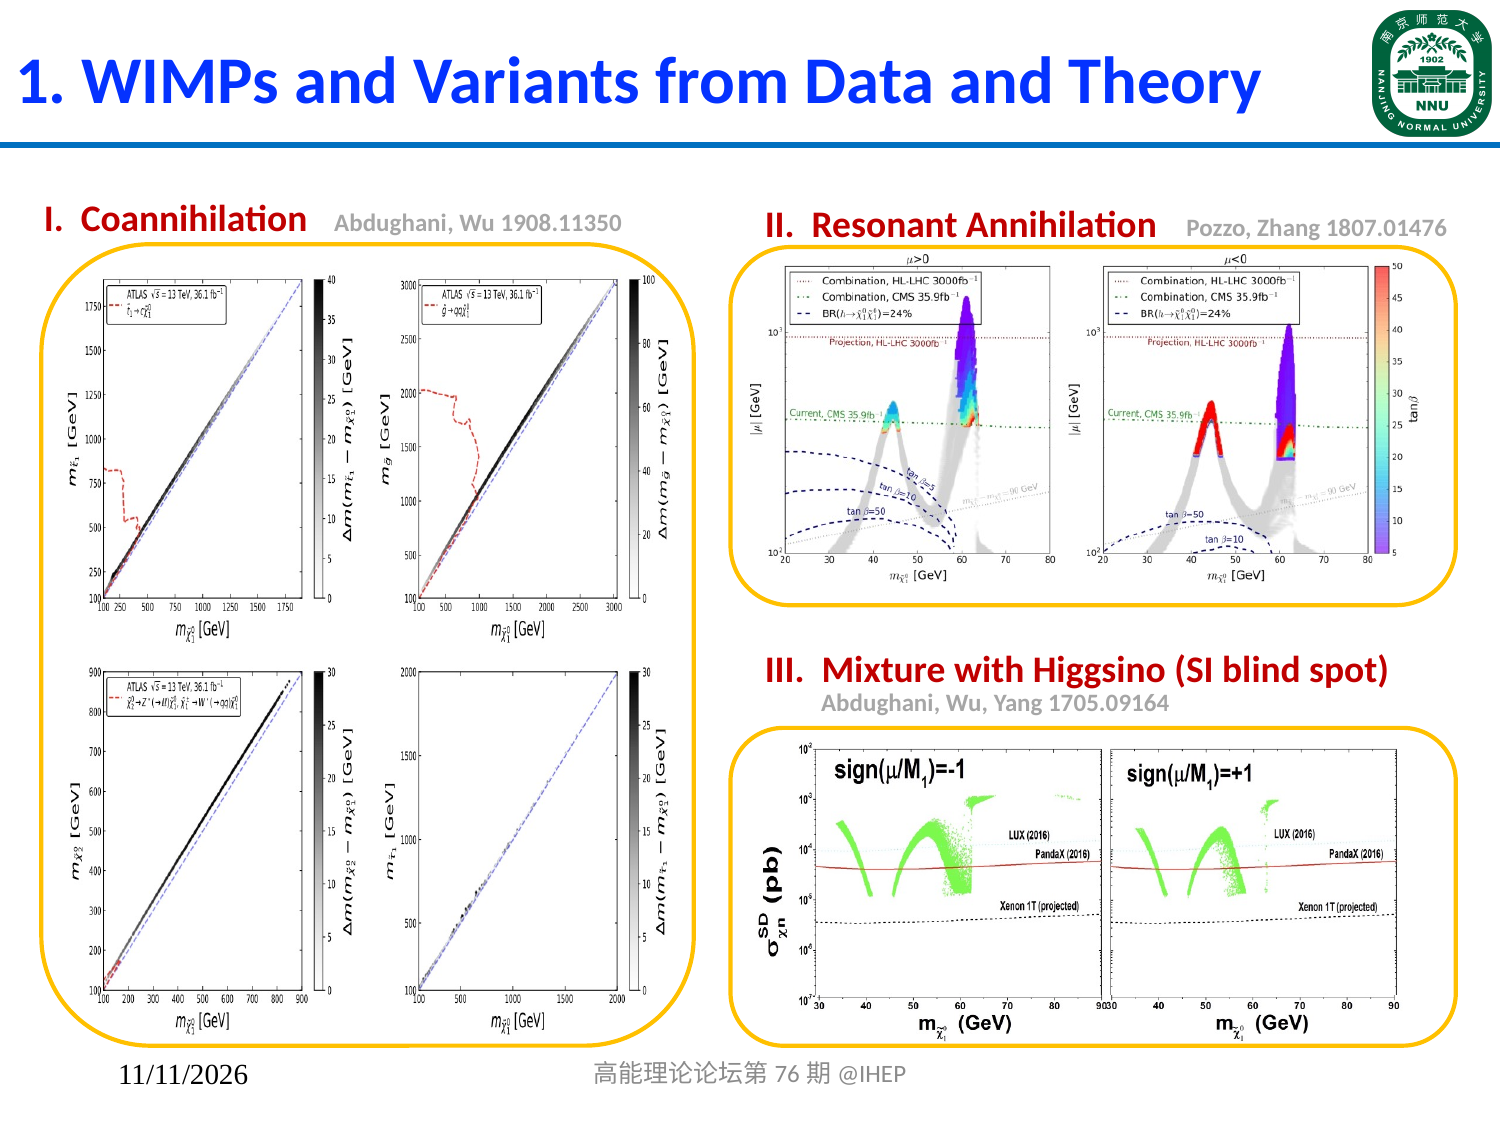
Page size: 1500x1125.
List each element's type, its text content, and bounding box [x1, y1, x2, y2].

text_box III. Mixture with Higgsino (SI blind spot) [750, 637, 1495, 698]
text_box II. Resonant Annihilation [750, 192, 1323, 252]
slide_number [1059, 1047, 1397, 1103]
slide_number [103, 1042, 441, 1103]
picture [64, 269, 677, 1040]
text_box [677, 293, 695, 997]
text_box [79, 243, 656, 269]
picture [755, 741, 1403, 1044]
text_box I. Coannihilation [29, 186, 423, 247]
picture [749, 254, 1419, 583]
text_box Abdughani, Wu 1908.11350 [319, 198, 675, 244]
footer 高能理论论坛第76期@IHEP [496, 1042, 1004, 1103]
title 1. WIMPs and Variants from Data and Theory [0, 19, 1287, 142]
text_box [729, 245, 1457, 607]
picture [1372, 10, 1492, 137]
text_box [112, 1040, 623, 1047]
text_box [729, 726, 1457, 1047]
text_box Abdughani, Wu, Yang 1705.09164 [806, 679, 1242, 725]
text_box [40, 284, 64, 1006]
text_box Pozzo, Zhang 1807.01476 [1171, 203, 1474, 249]
